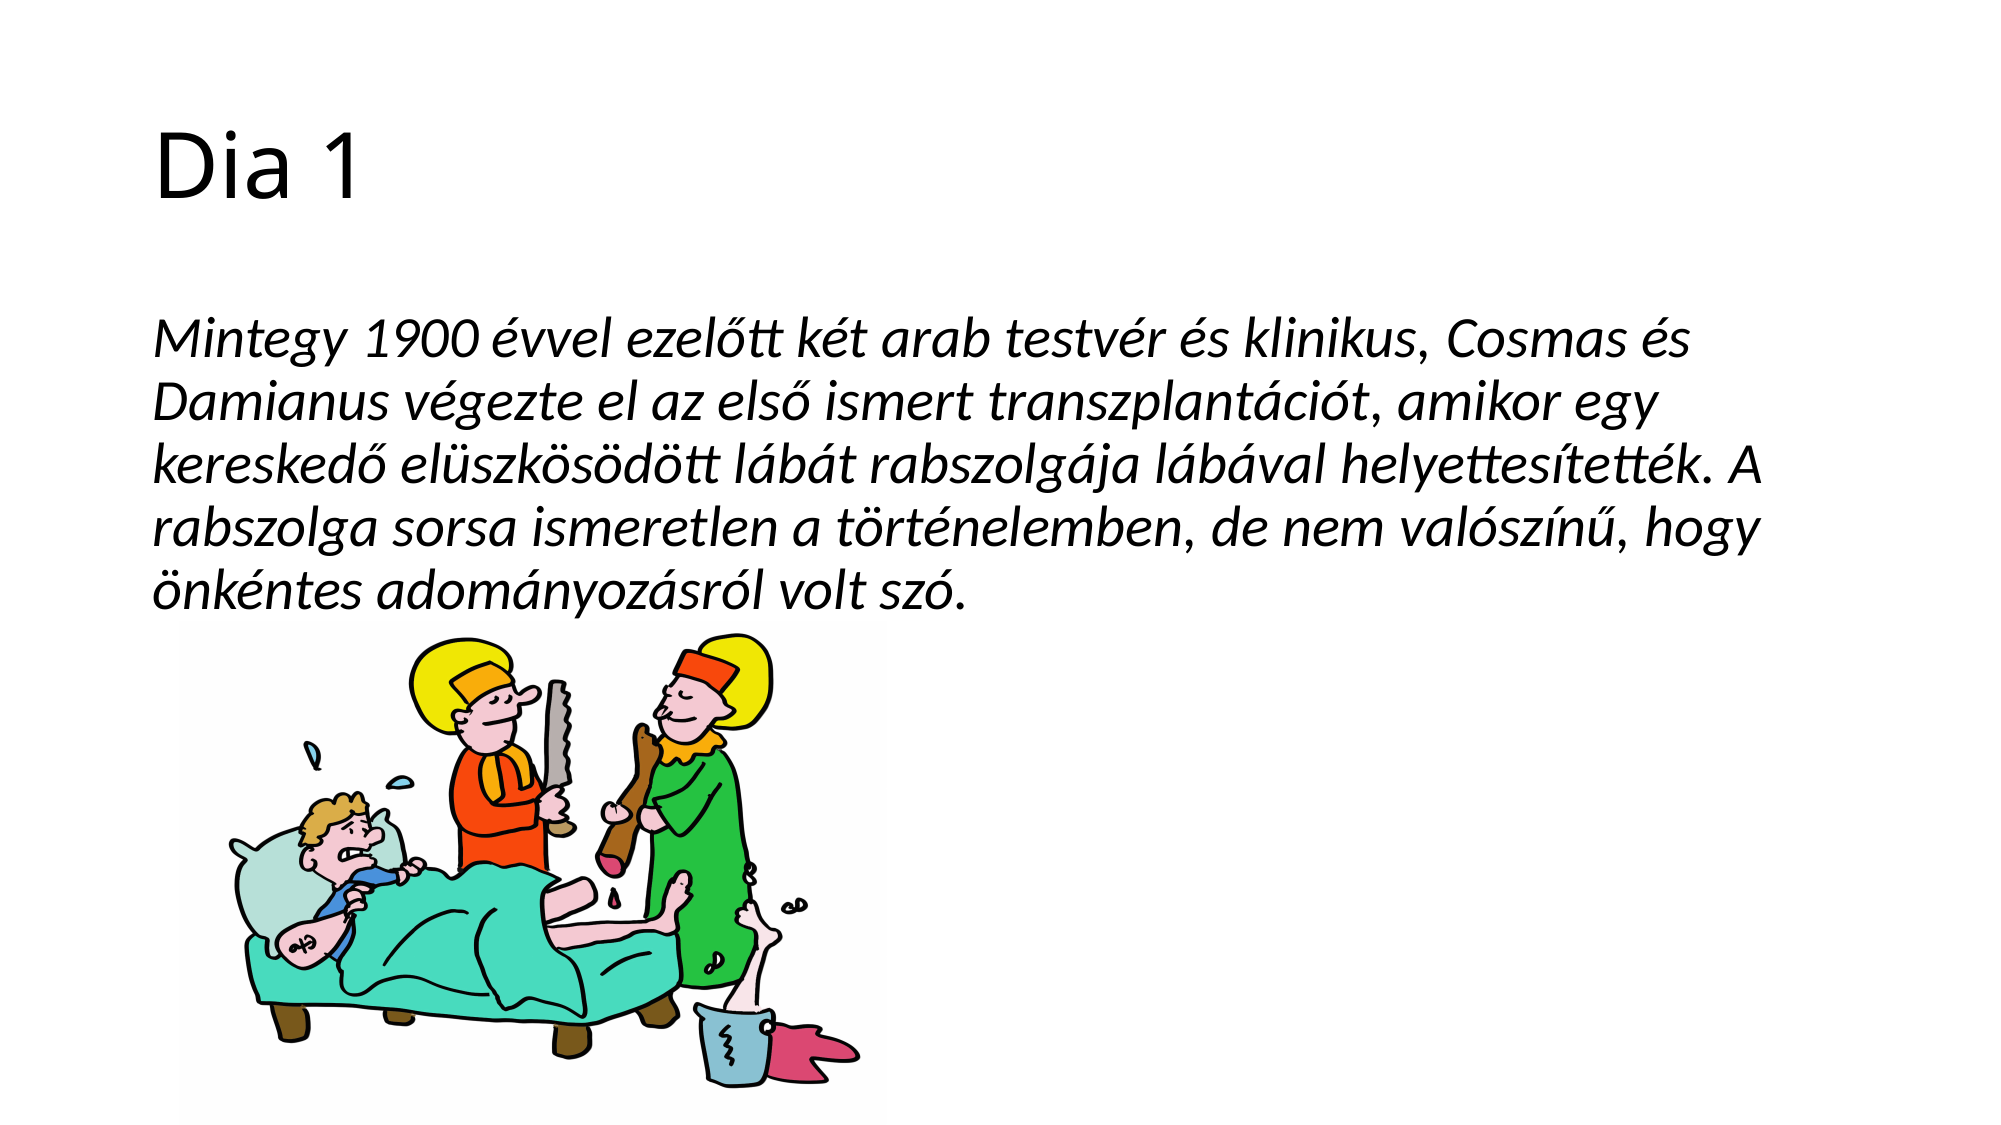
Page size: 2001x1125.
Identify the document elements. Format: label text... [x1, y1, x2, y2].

title Dia 1 [137, 59, 1863, 278]
list Mintegy 1900 évvel ezelőtt két arab testvér és klinikus, Cosmas és Damianus végezte el az első ismert transzplantációt, amikor egy kereskedő elüszkösödött lábát rabszolgája lábával helyettesítették. A rabszolga sorsa ismeretlen a történelemben, de nem valószínű, hogy önkéntes adományozásról volt szó. [137, 299, 1863, 1014]
picture [179, 621, 887, 1125]
